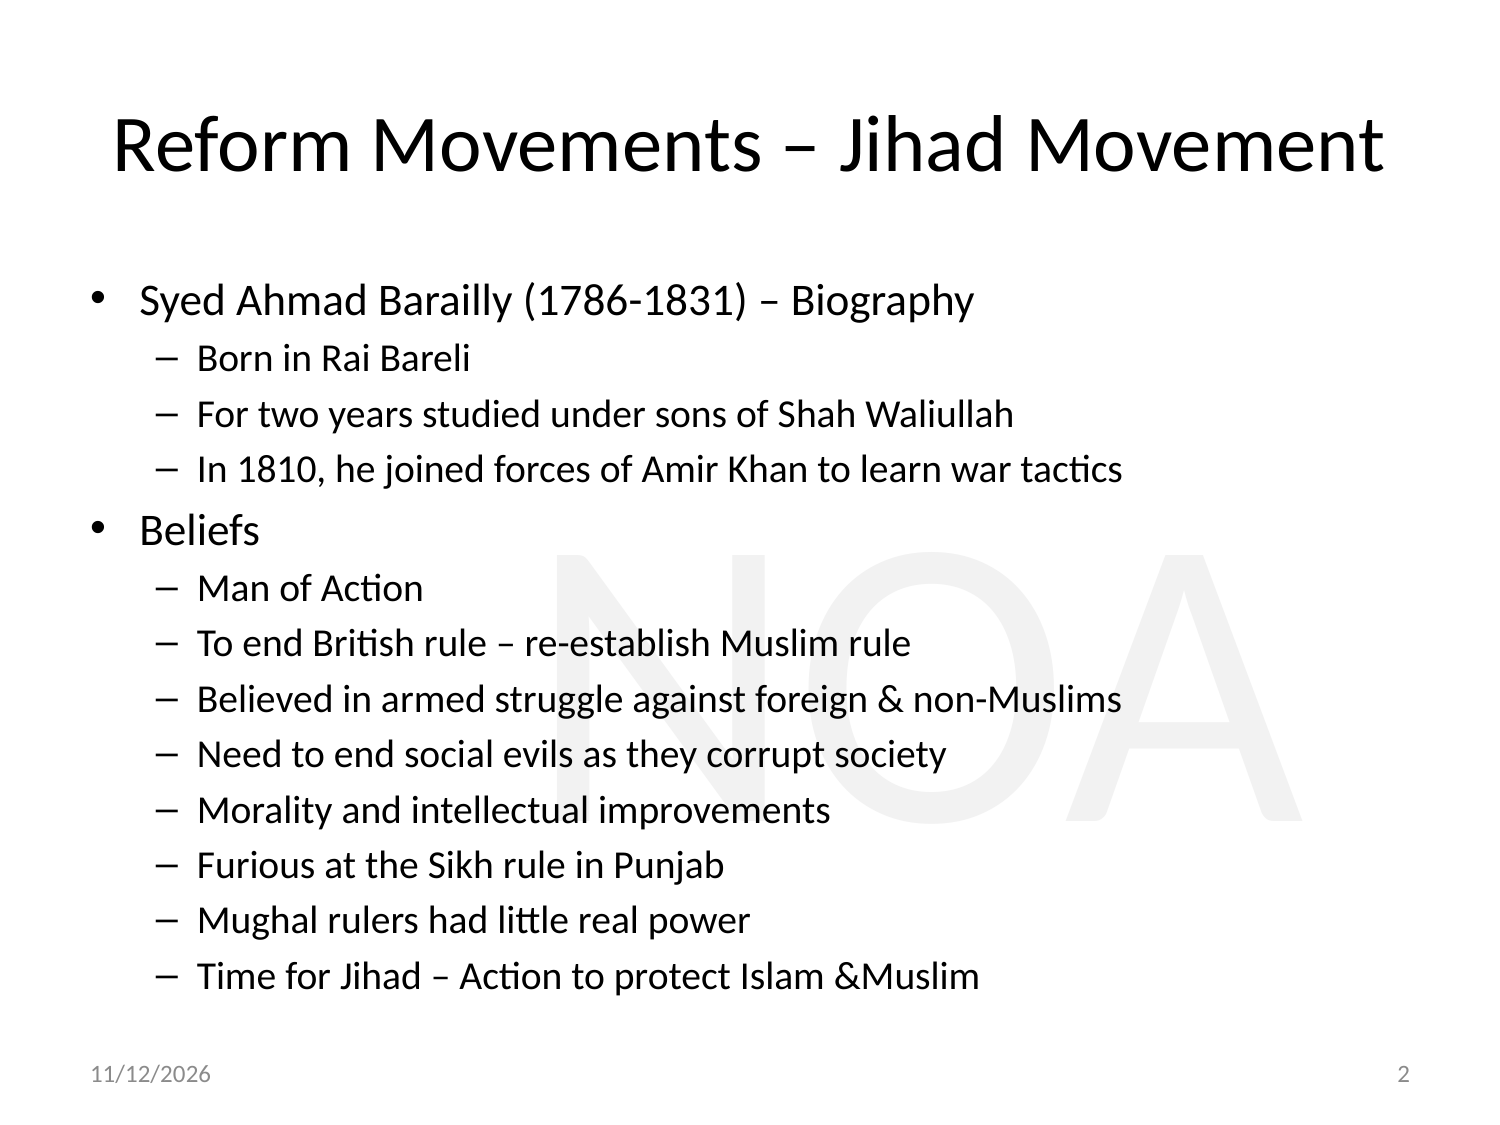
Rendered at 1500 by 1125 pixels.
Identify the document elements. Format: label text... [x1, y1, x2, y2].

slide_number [75, 1042, 425, 1103]
slide_number 2 [1074, 1042, 1425, 1103]
list Syed Ahmad Barailly (1786-1831) – Biography Born in Rai Bareli For two years studied under sons of Shah Waliullah In 1810, he joined forces of Amir Khan to learn war tactics Beliefs Man of Action To end British rule – re-establish Muslim rule Believed in armed struggle against foreign & non-Muslims Need to end social evils as they corrupt society Morality and intellectual improvements Furious at the Sikh rule in Punjab Mughal rulers had little real power Time for Jihad – Action to protect Islam &Muslim [75, 262, 1425, 1005]
title Reform Movements – Jihad Movement [75, 45, 1425, 233]
